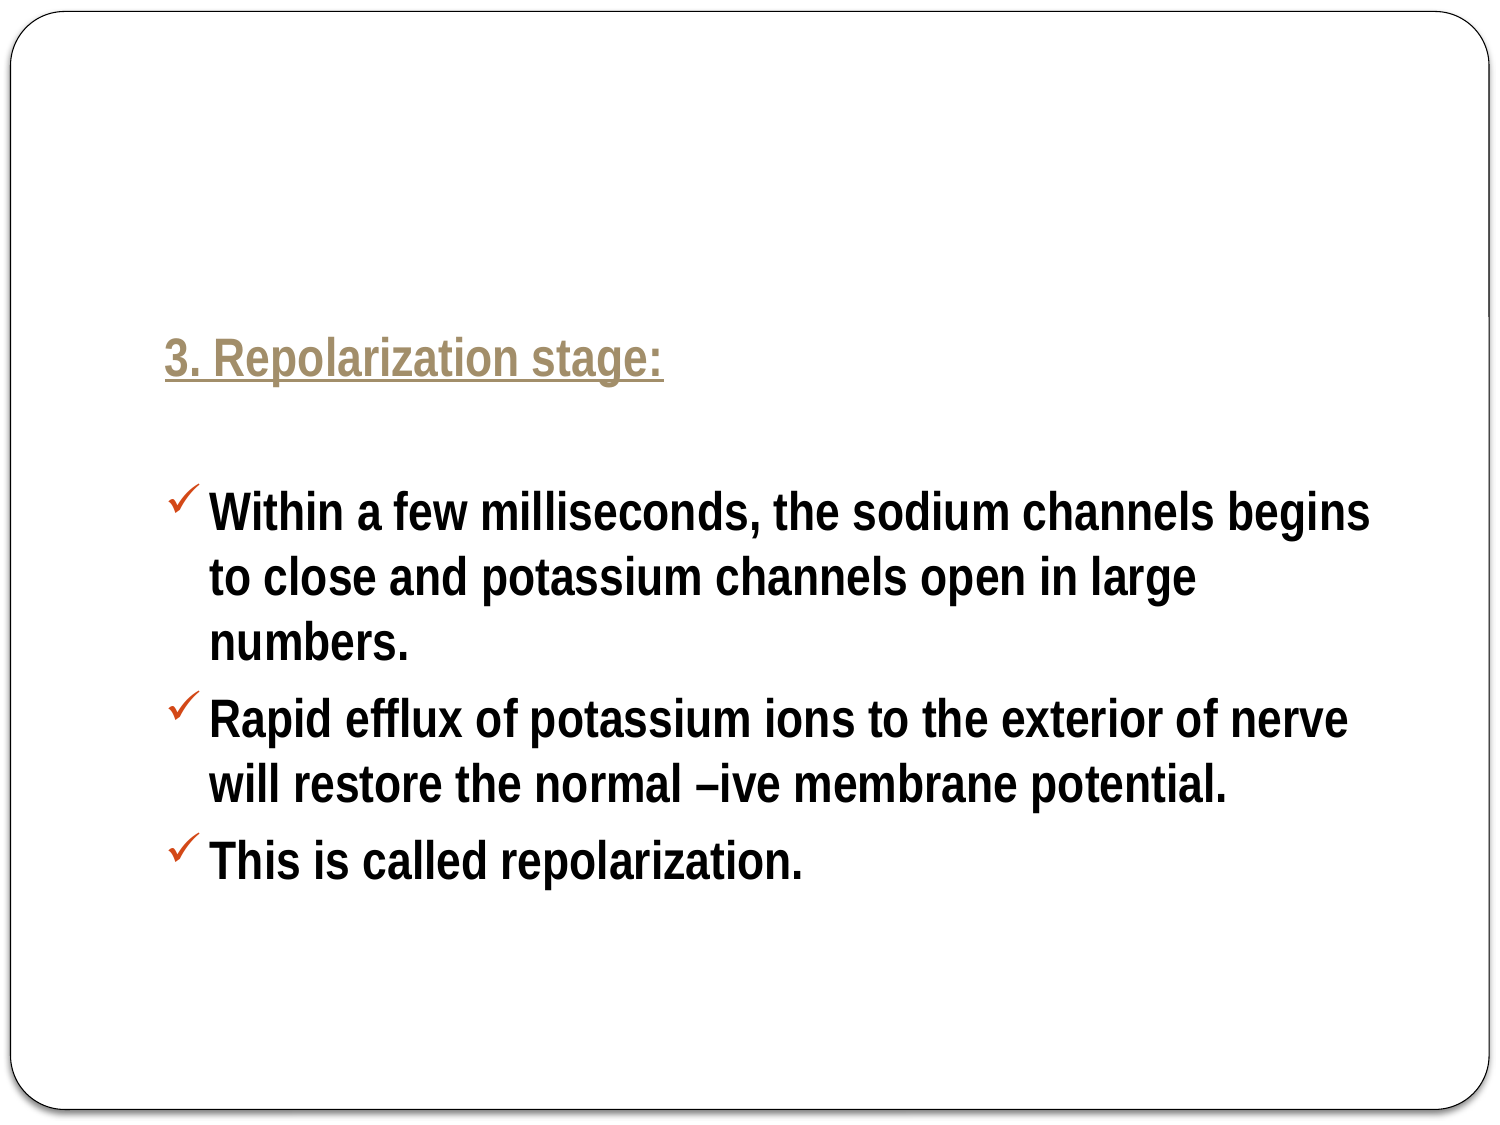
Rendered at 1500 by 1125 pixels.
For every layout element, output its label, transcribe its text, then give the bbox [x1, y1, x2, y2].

list 3. Repolarization stage: Within a few milliseconds, the sodium channels begins to close and potassium channels open in large numbers. Rapid efflux of potassium ions to the exterior of nerve will restore the normal –ive membrane potential. This is called repolarization. [150, 237, 1425, 988]
